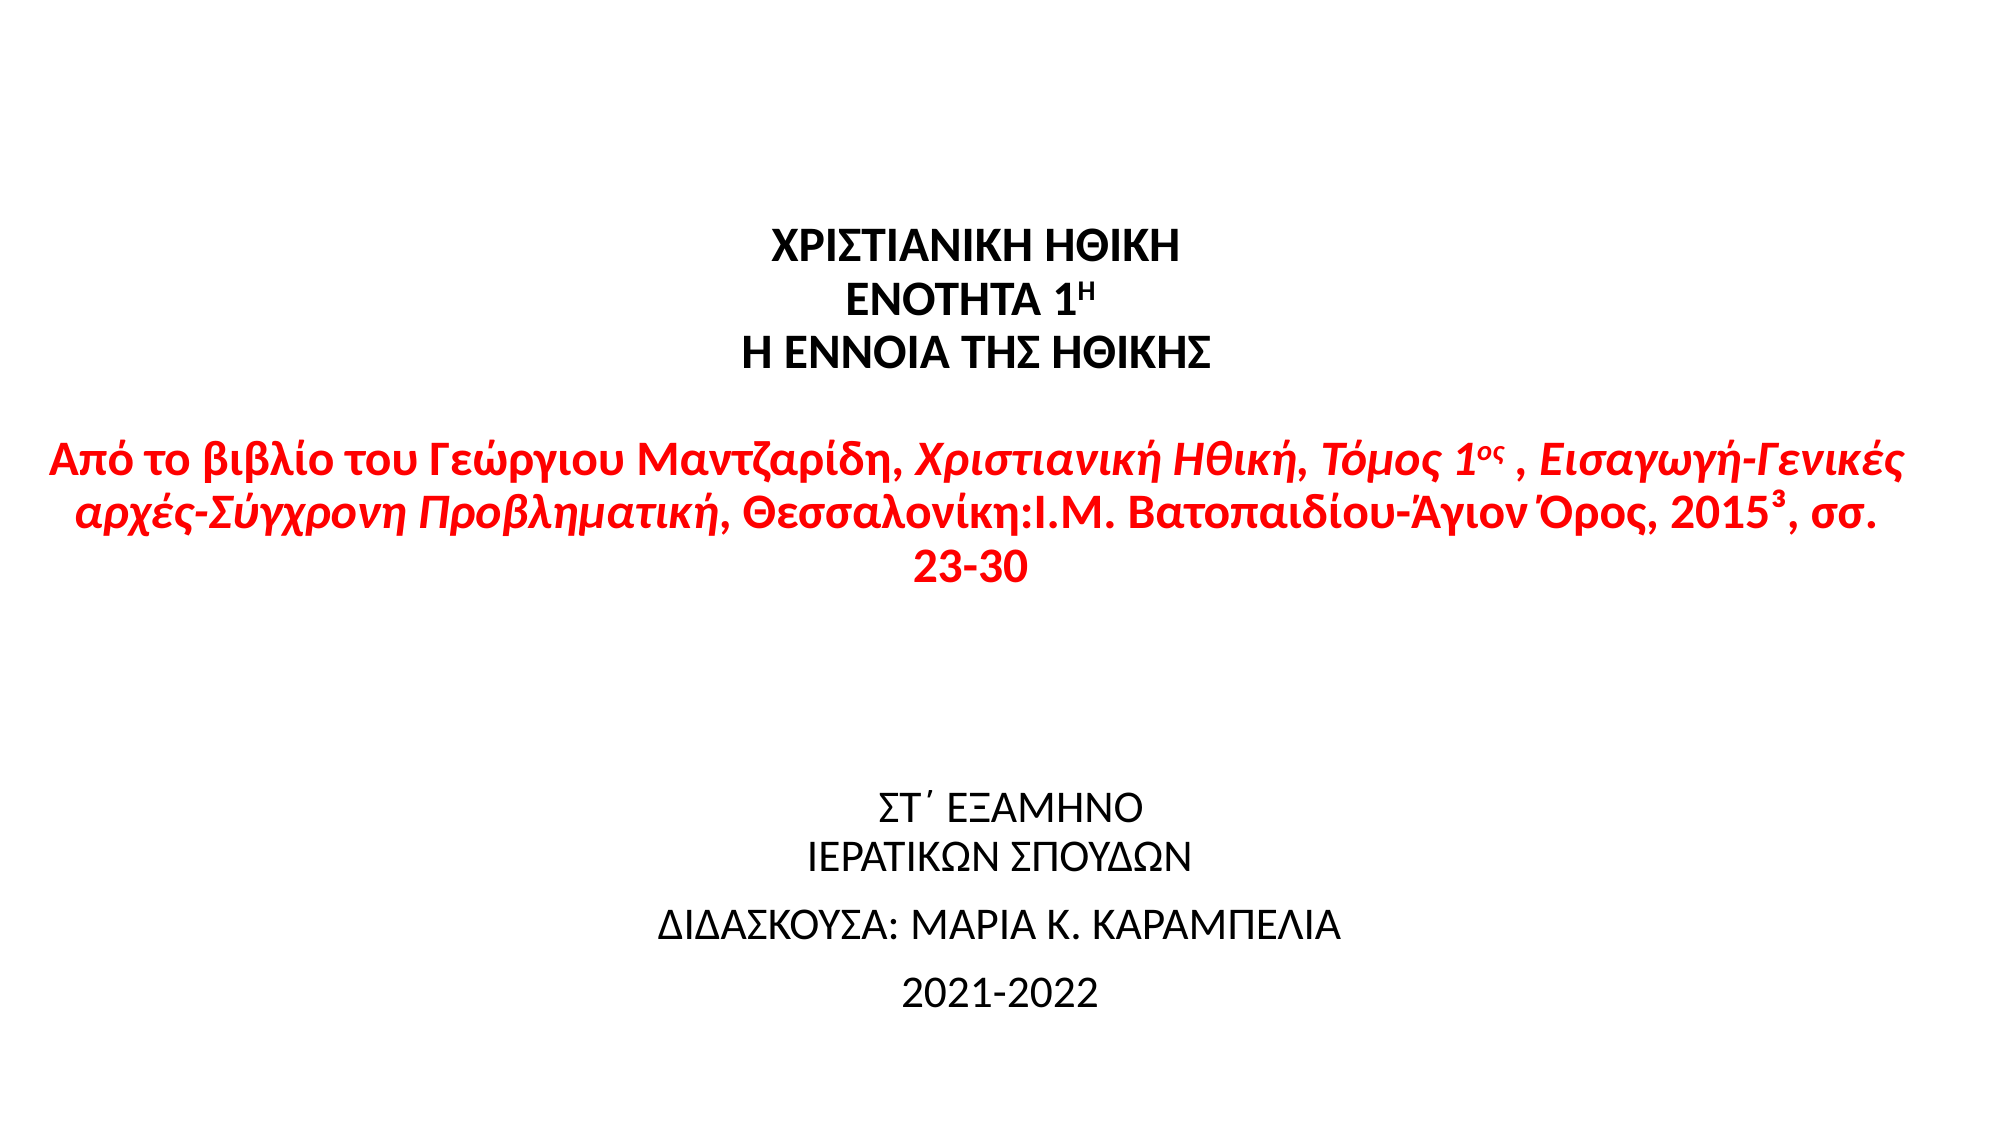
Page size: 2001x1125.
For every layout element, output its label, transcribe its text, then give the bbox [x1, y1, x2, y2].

title ΧΡΙΣΤΙΑΝΙΚΗ ΗΘΙΚΗ ΕΝΟΤΗΤΑ 1Η Η ΕΝΝΟΙΑ ΤΗΣ ΗΘΙΚΗΣ Από το βιβλίο του Γεώργιου Μαντζαρίδη, Χριστιανική Ηθική, Τόμος 1ος , Εισαγωγή-Γενικές αρχές-Σύγχρονη Προβληματική, Θεσσαλονίκη:Ι.Μ. Βατοπαιδίου-Άγιον Όρος, 2015³, σσ. 23-30 [33, 51, 1919, 690]
subtitle ΣΤ΄ ΕΞΑΜΗΝΟ ΙΕΡΑΤΙΚΩΝ ΣΠΟΥΔΩΝ ΔΙΔΑΣΚΟΥΣΑ: ΜΑΡΙΑ Κ. ΚΑΡΑΜΠΕΛΙΑ 2021-2022 [249, 707, 1750, 1026]
